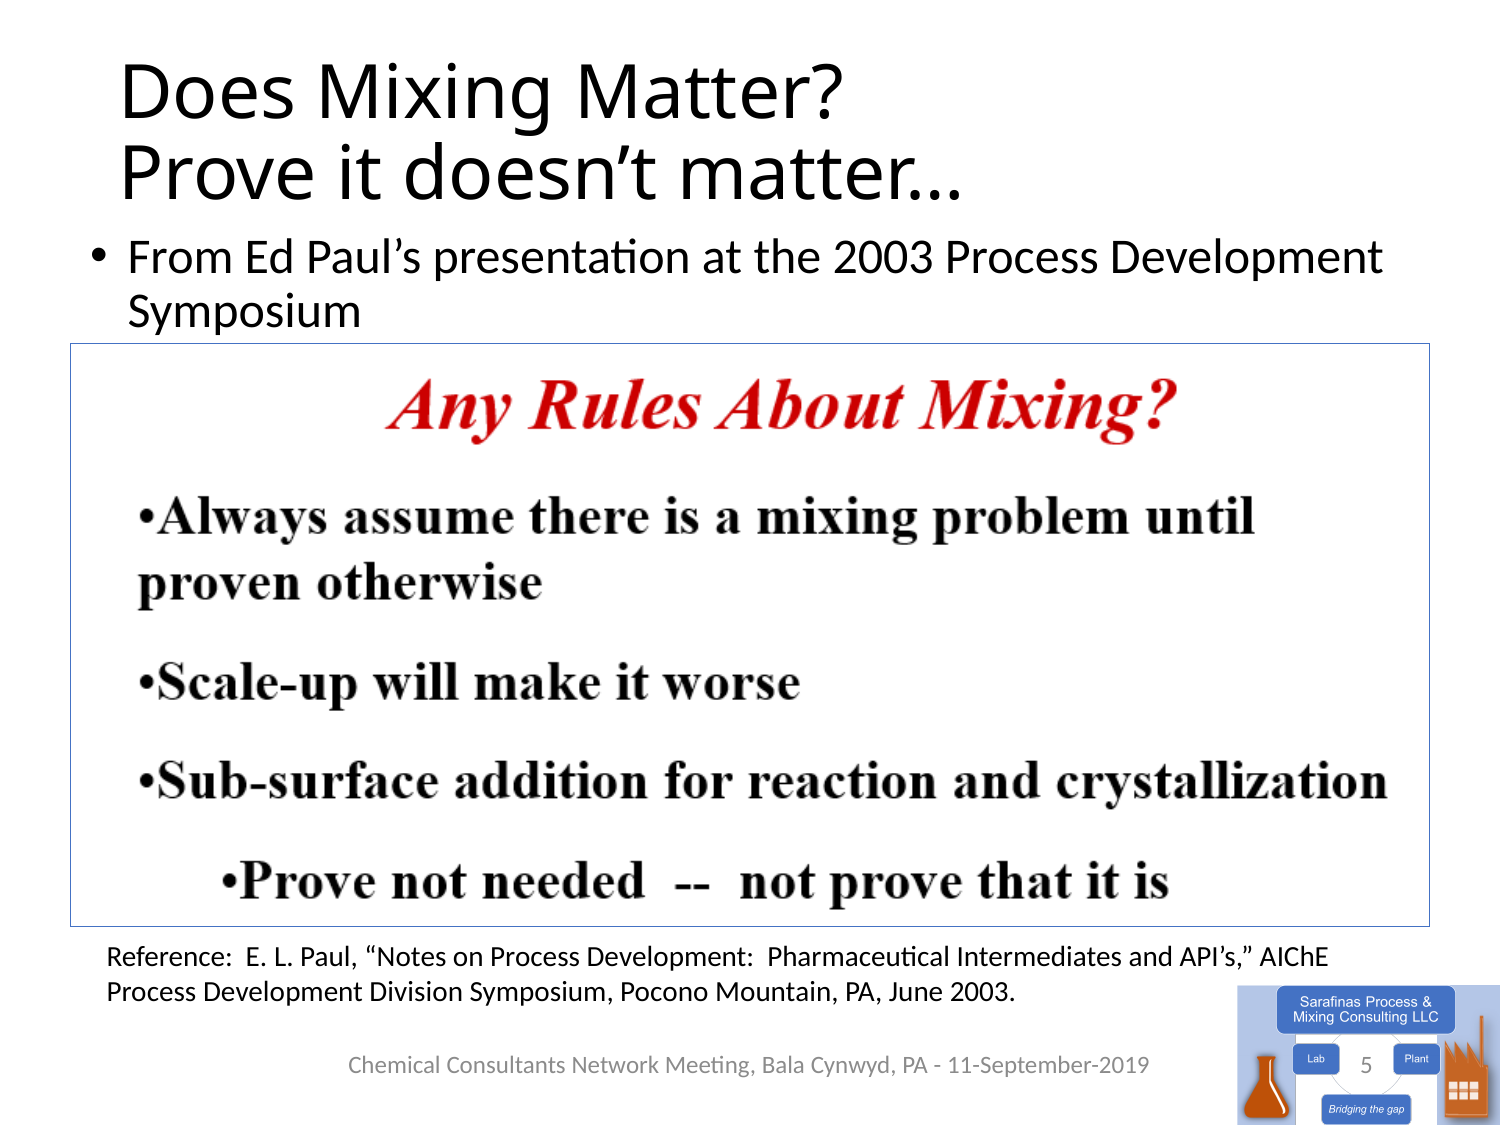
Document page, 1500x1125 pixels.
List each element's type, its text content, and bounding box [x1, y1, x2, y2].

footer Chemical Consultants Network Meeting, Bala Cynwyd, PA - 11-September-2019 [300, 1033, 1200, 1093]
picture [70, 343, 1430, 927]
picture [1237, 994, 1500, 1125]
title Does Mixing Matter? Prove it doesn’t matter… [103, 59, 1397, 210]
text_box Reference: E. L. Paul, “Notes on Process Development: Pharmaceutical Intermediates and API’s,” AIChE Process Development Division Symposium, Pocono Mountain, PA, June 2003. [91, 929, 1408, 1015]
list From Ed Paul’s presentation at the 2003 Process Development Symposium [75, 222, 1500, 994]
slide_number 5 [1336, 1033, 1397, 1093]
